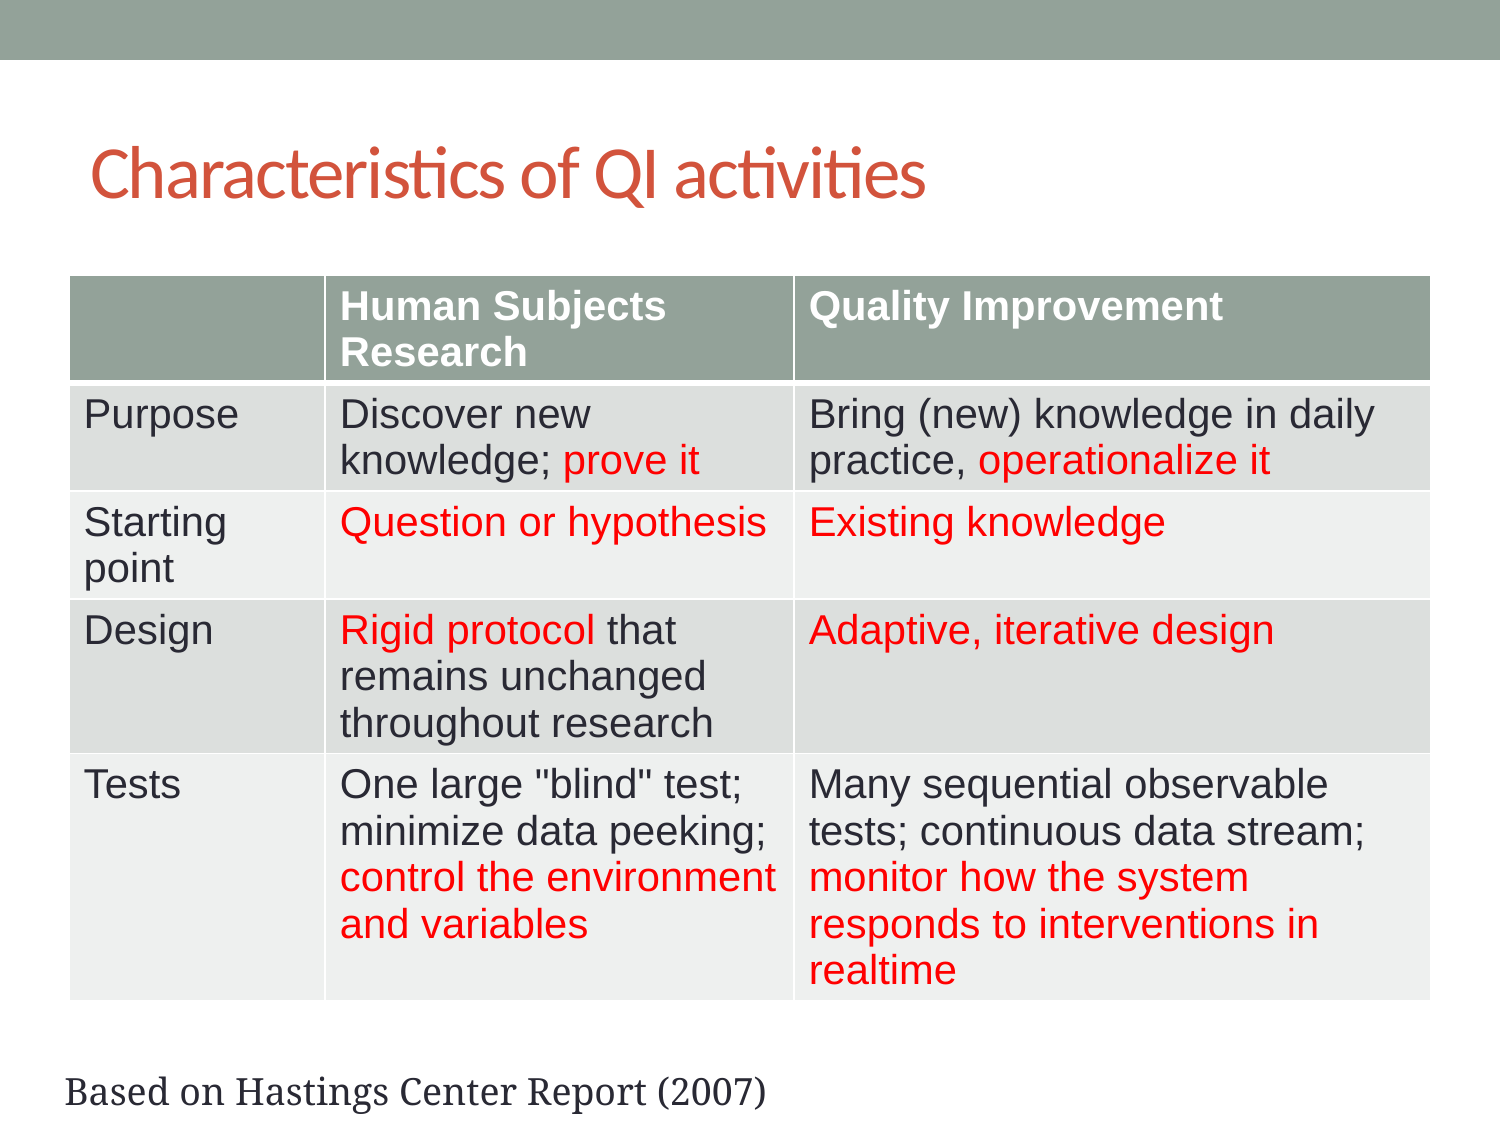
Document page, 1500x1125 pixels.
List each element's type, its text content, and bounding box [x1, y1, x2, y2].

table_cell Existing knowledge [795, 492, 1430, 598]
table_cell Tests [70, 754, 324, 1000]
table_cell Starting point [70, 492, 324, 598]
table_cell Adaptive, iterative design [795, 600, 1430, 753]
title Characteristics of QI activities [75, 87, 1425, 250]
table_cell Many sequential observable tests; continuous data stream; monitor how the system responds to interventions in realtime [795, 754, 1430, 1000]
table_header Human Subjects Research [326, 276, 793, 380]
table_header [70, 276, 324, 380]
table_cell Rigid protocol that remains unchanged throughout research [326, 600, 793, 753]
table_header Quality Improvement [795, 276, 1430, 380]
table_cell Question or hypothesis [326, 492, 793, 598]
table_cell Discover new knowledge; prove it [326, 386, 793, 490]
text_box Based on Hastings Center Report (2007) [49, 1060, 783, 1121]
table_cell Purpose [70, 386, 324, 490]
table_cell One large "blind" test; minimize data peeking; control the environment and variables [326, 754, 793, 1000]
table_cell Bring (new) knowledge in daily practice, operationalize it [795, 386, 1430, 490]
table_cell Design [70, 600, 324, 753]
